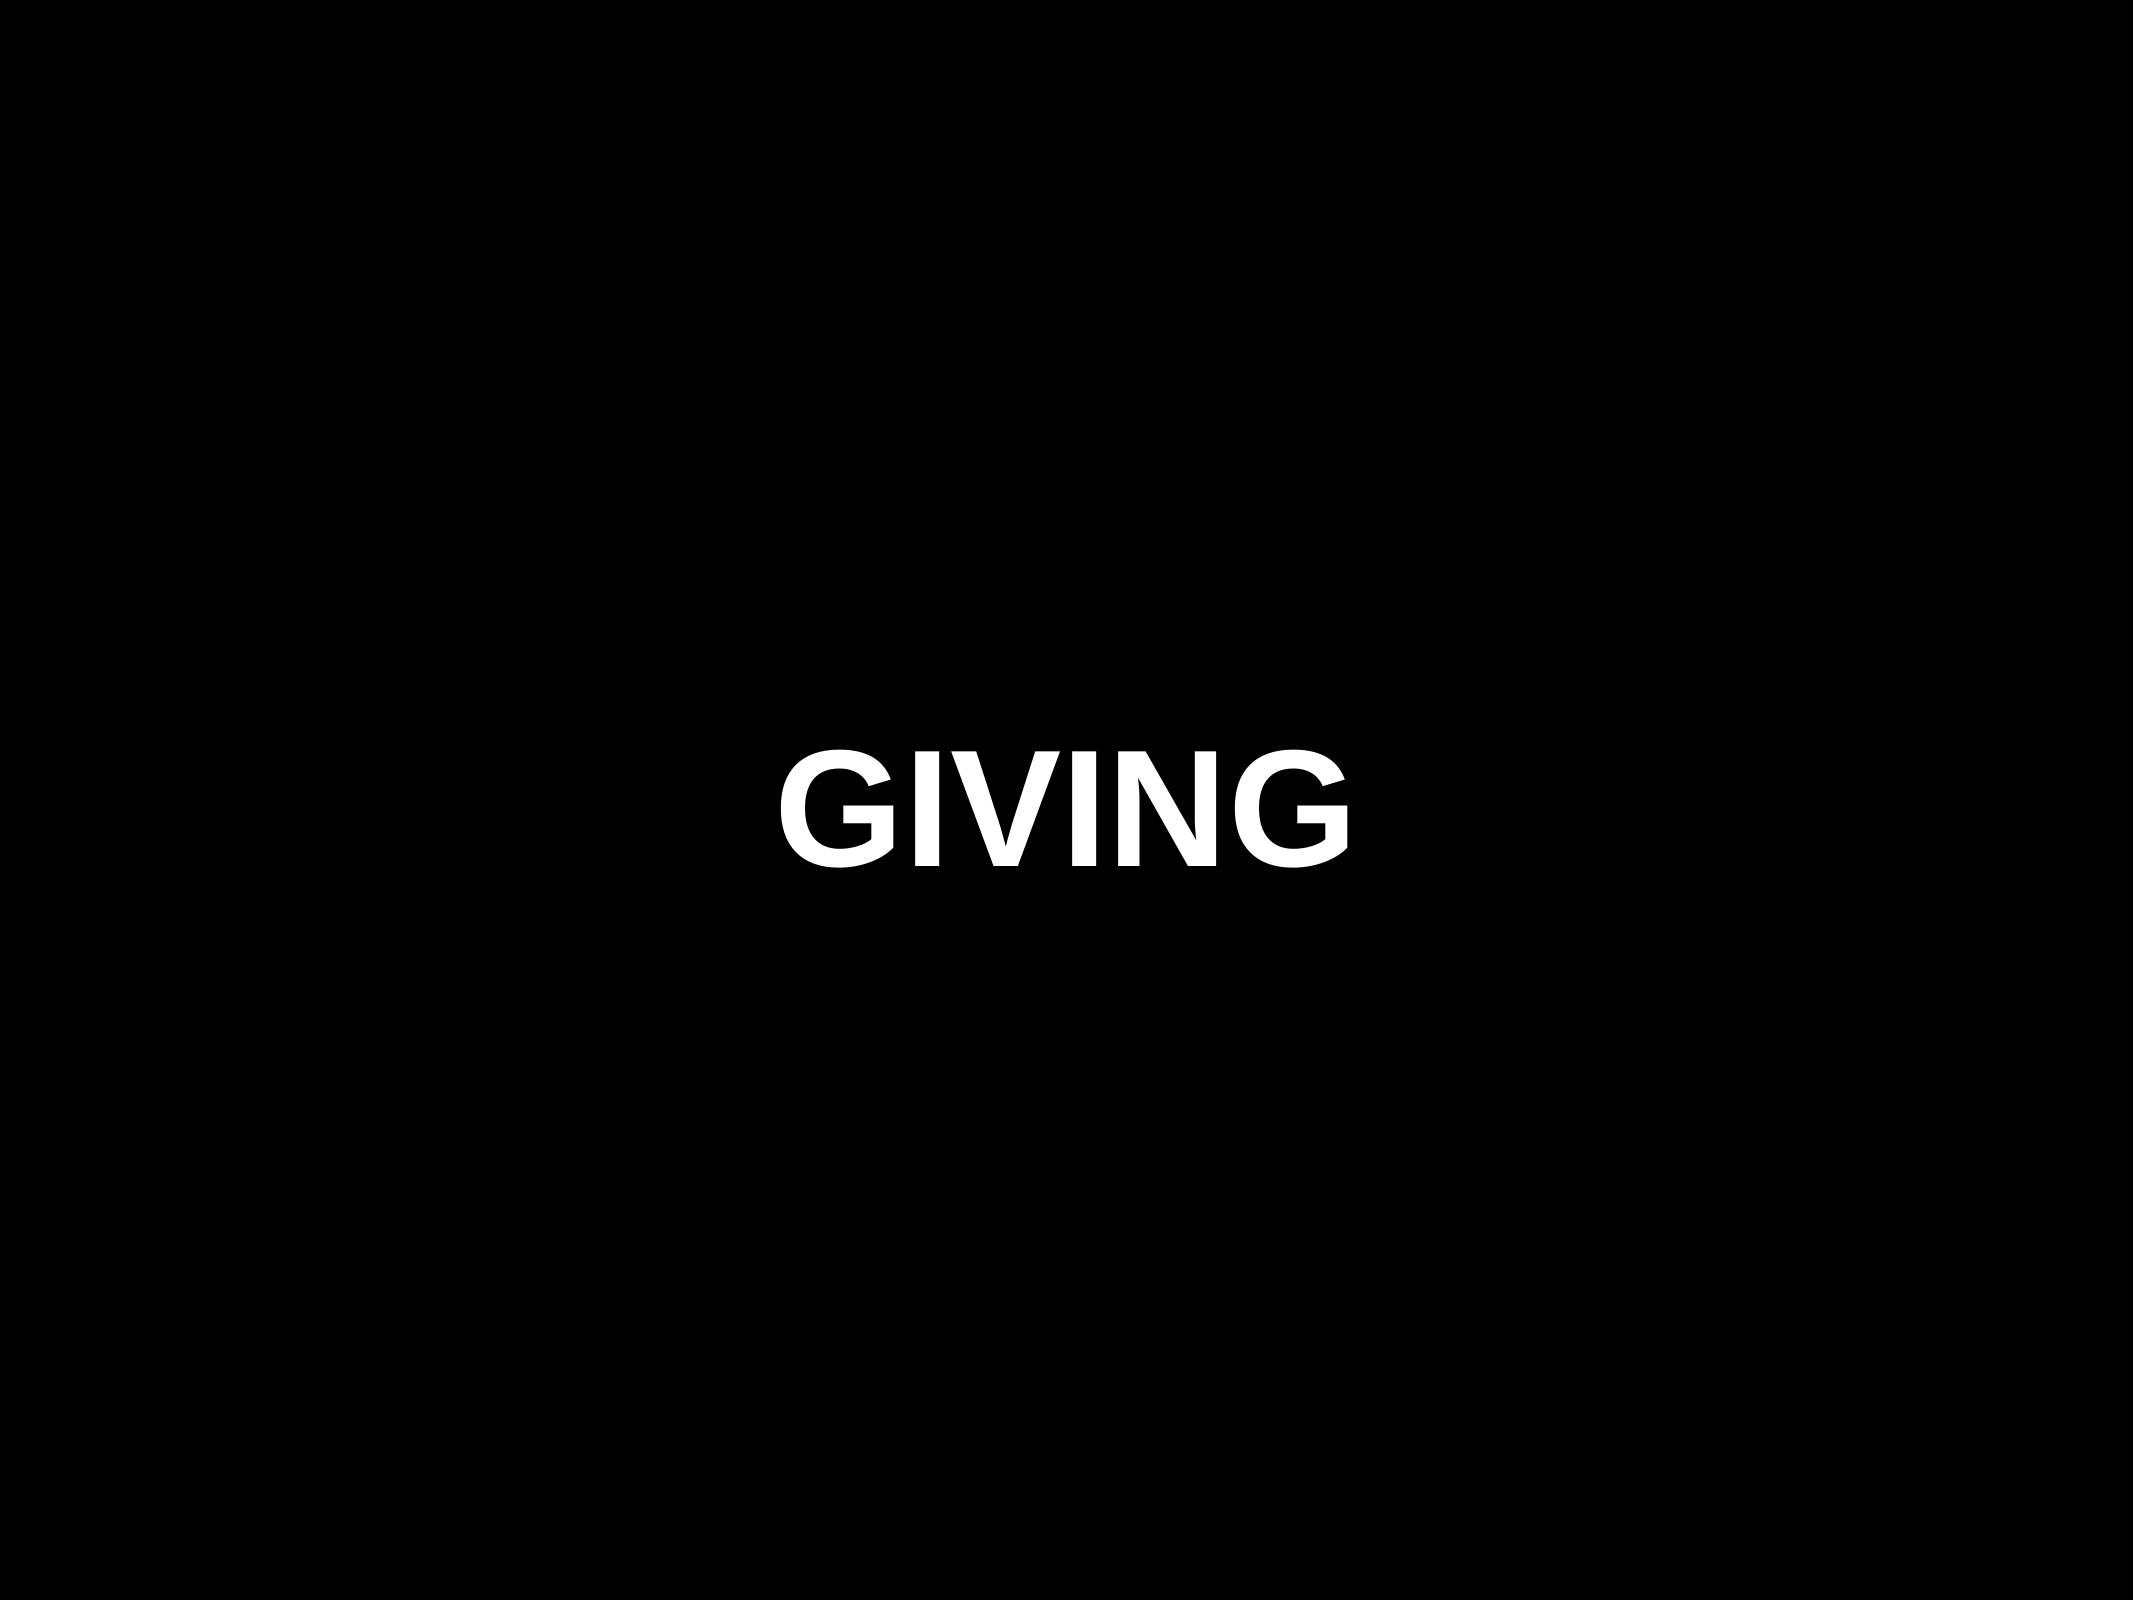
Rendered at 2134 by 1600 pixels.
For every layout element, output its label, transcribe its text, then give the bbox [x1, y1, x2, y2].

title GIVING [207, 528, 1926, 1072]
